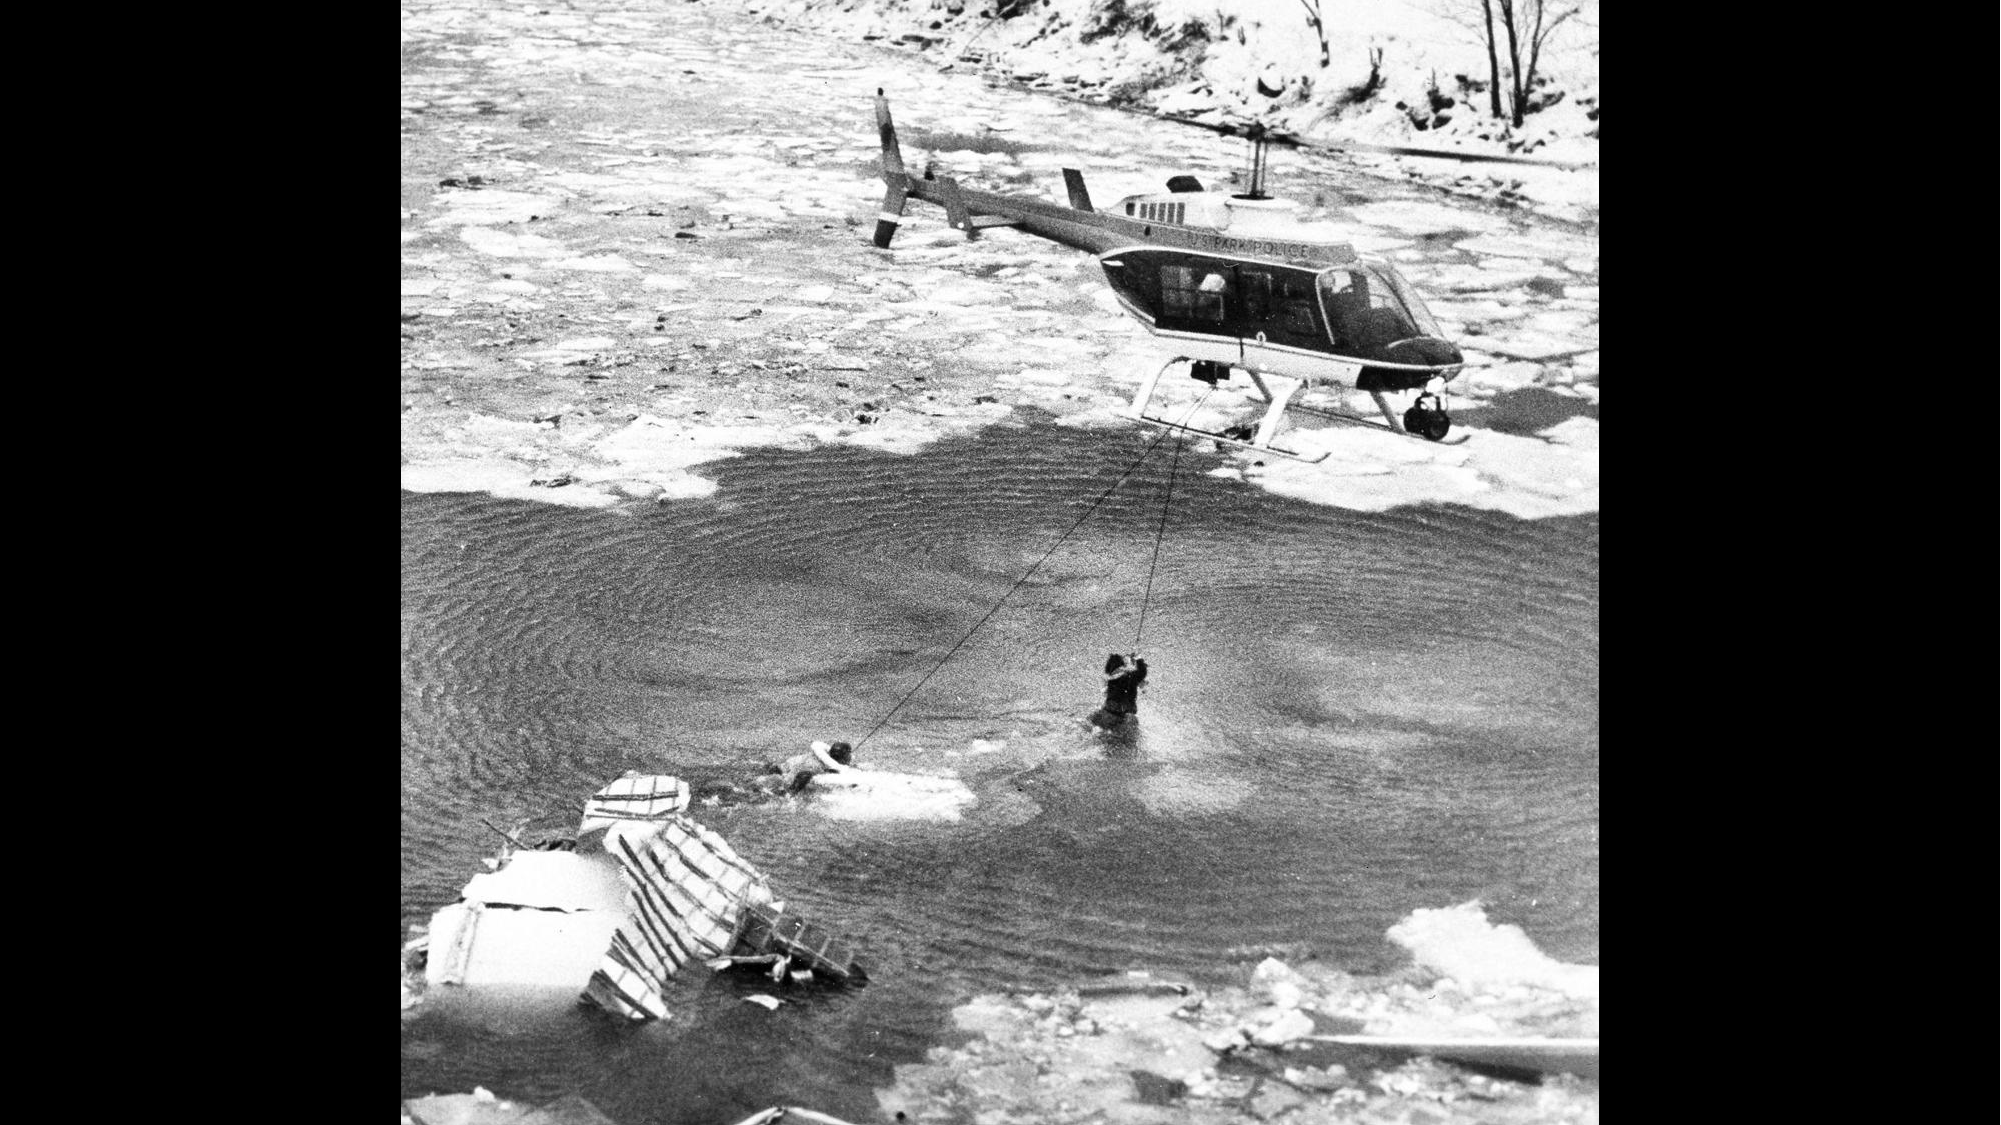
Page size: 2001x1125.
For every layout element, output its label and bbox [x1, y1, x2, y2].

picture [400, 0, 1600, 1125]
